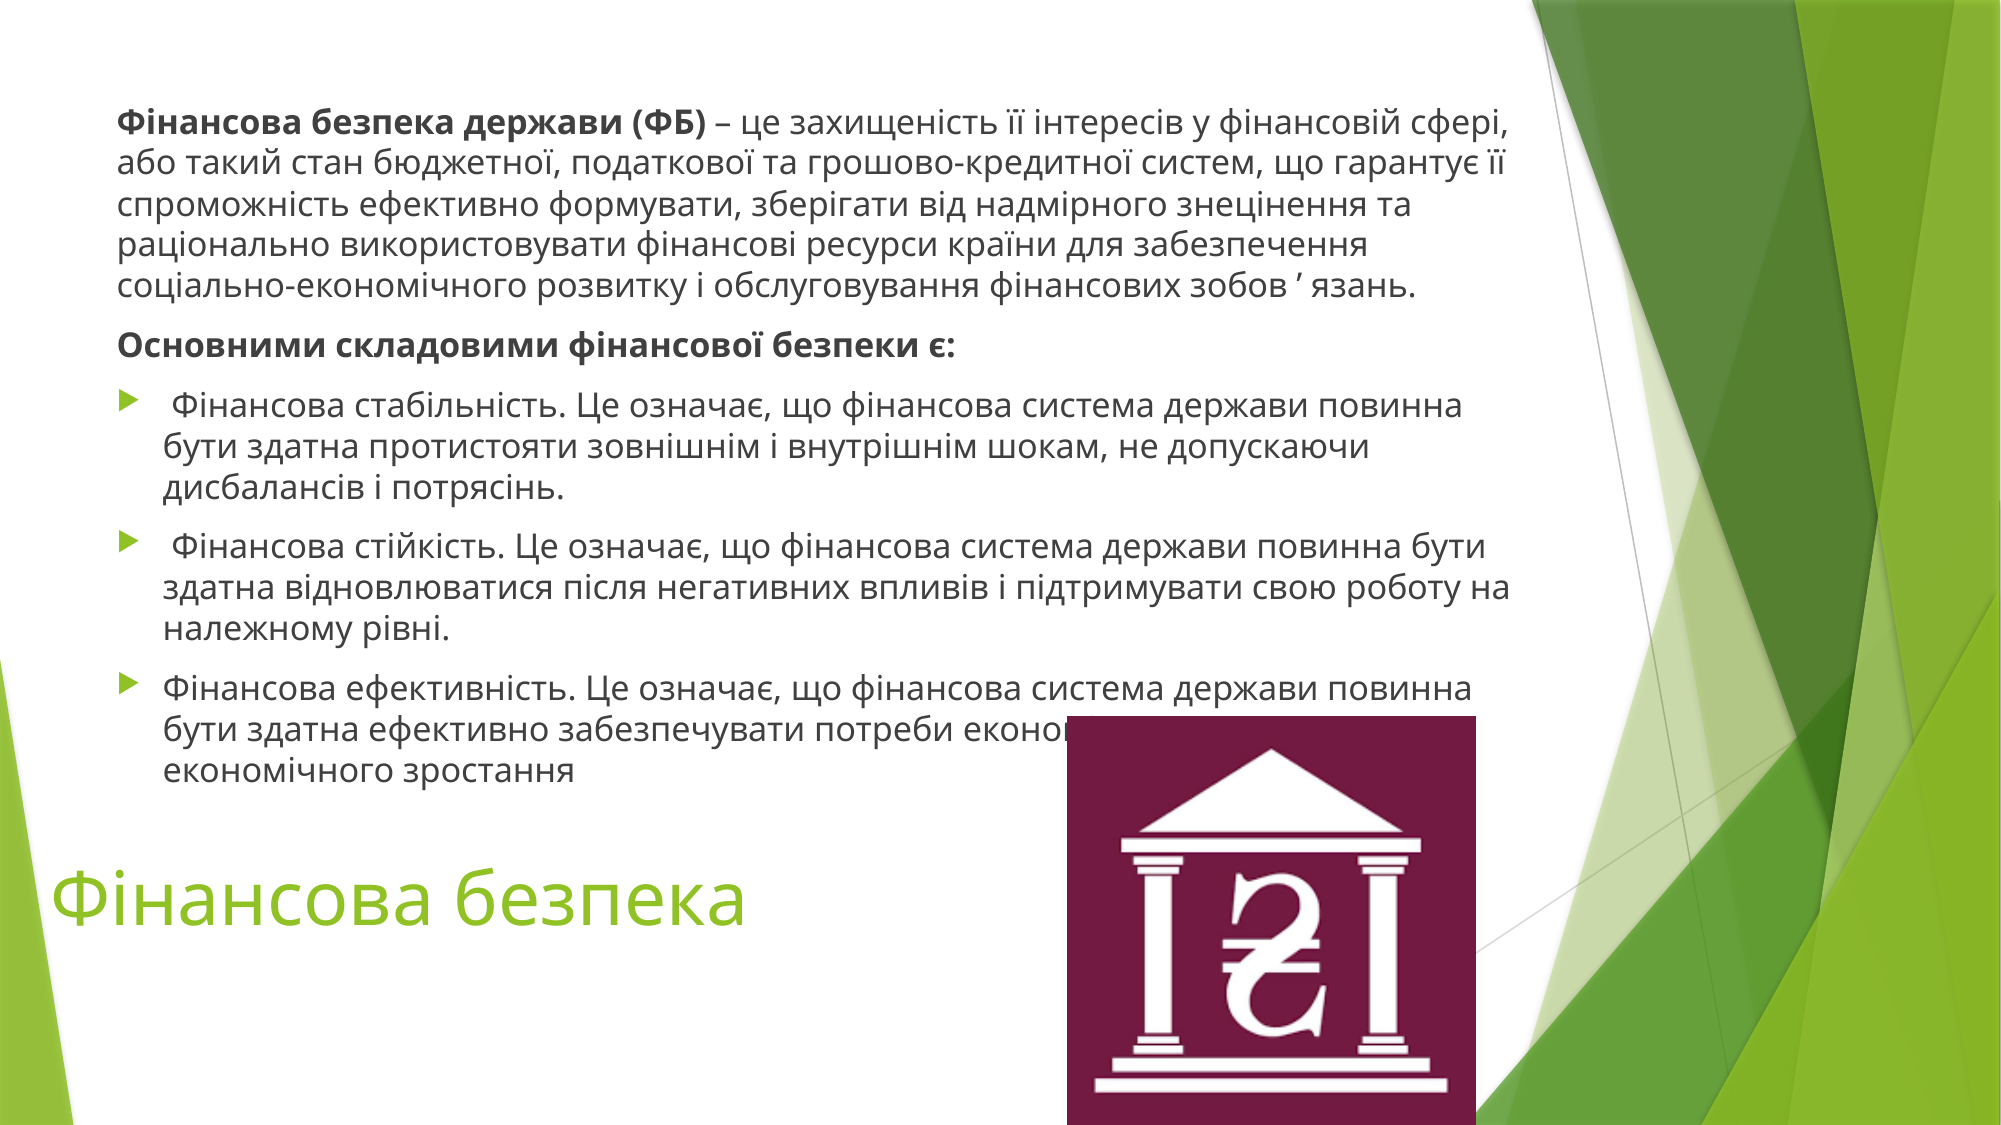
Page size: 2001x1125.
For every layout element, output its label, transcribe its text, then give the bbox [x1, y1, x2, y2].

picture [1066, 716, 1476, 1125]
title Фінансова безпека [35, 842, 1061, 985]
list Фінансова безпека держави (ФБ) – це захищеність її інтересів у фінансовій сфері, або такий стан бюджетної, податкової та грошово-кредитної систем, що гарантує її спроможність ефективно формувати, зберігати від надмірного знецінення та раціонально використовувати фінансові ресурси країни для забезпечення соціально-економічного розвитку і обслуговування фінансових зобов ’ язань. Основними складовими фінансової безпеки є: Фінансова стабільність. Це означає, що фінансова система держави повинна бути здатна протистояти зовнішнім і внутрішнім шокам, не допускаючи дисбалансів і потрясінь. Фінансова стійкість. Це означає, що фінансова система держави повинна бути здатна відновлюватися після негативних впливів і підтримувати свою роботу на належному рівні. Фінансова ефективність. Це означає, що фінансова система держави повинна бути здатна ефективно забезпечувати потреби економічної системи та економічного зростання [101, 92, 1548, 810]
